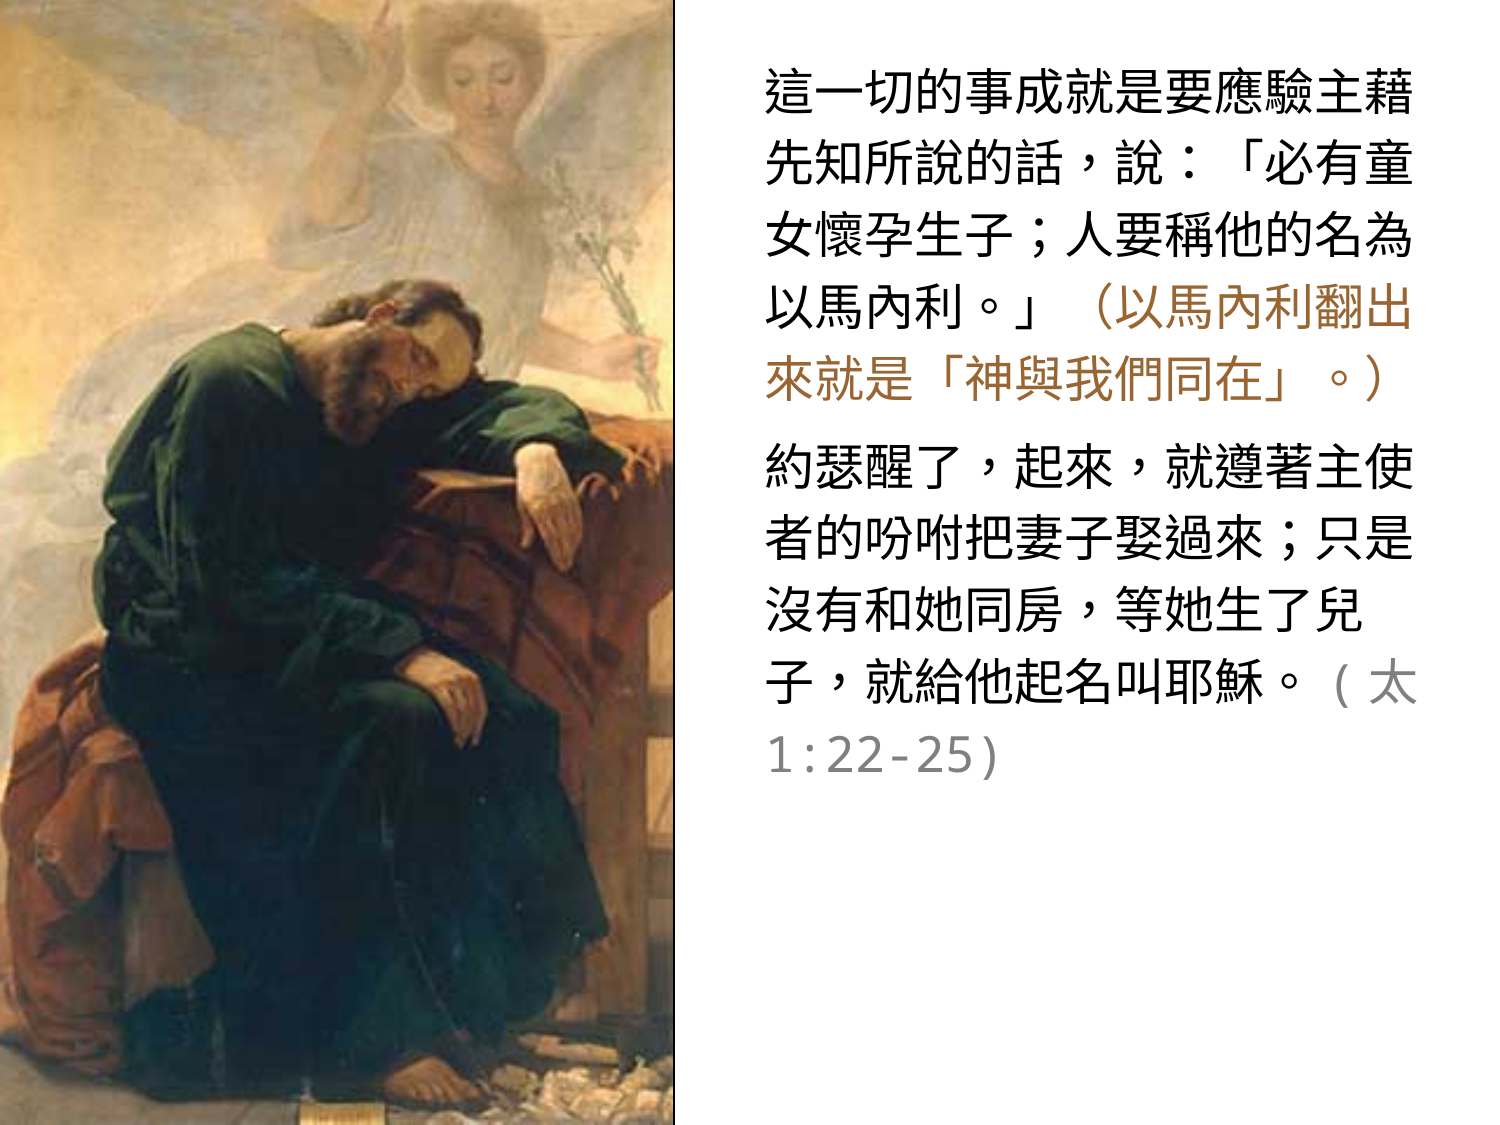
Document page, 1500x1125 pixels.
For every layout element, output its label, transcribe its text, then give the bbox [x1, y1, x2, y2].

text_box 這一切的事成就是要應驗主藉先知所說的話，說：「必有童女懷孕生子；人要稱他的名為以馬內利。」（以馬內利翻出來就是「神與我們同在」。） 約瑟醒了，起來，就遵著主使者的吩咐把妻子娶過來；只是沒有和她同房，等她生了兒子，就給他起名叫耶穌。(太1:22-25) [750, 40, 1447, 791]
picture [0, 0, 674, 1125]
